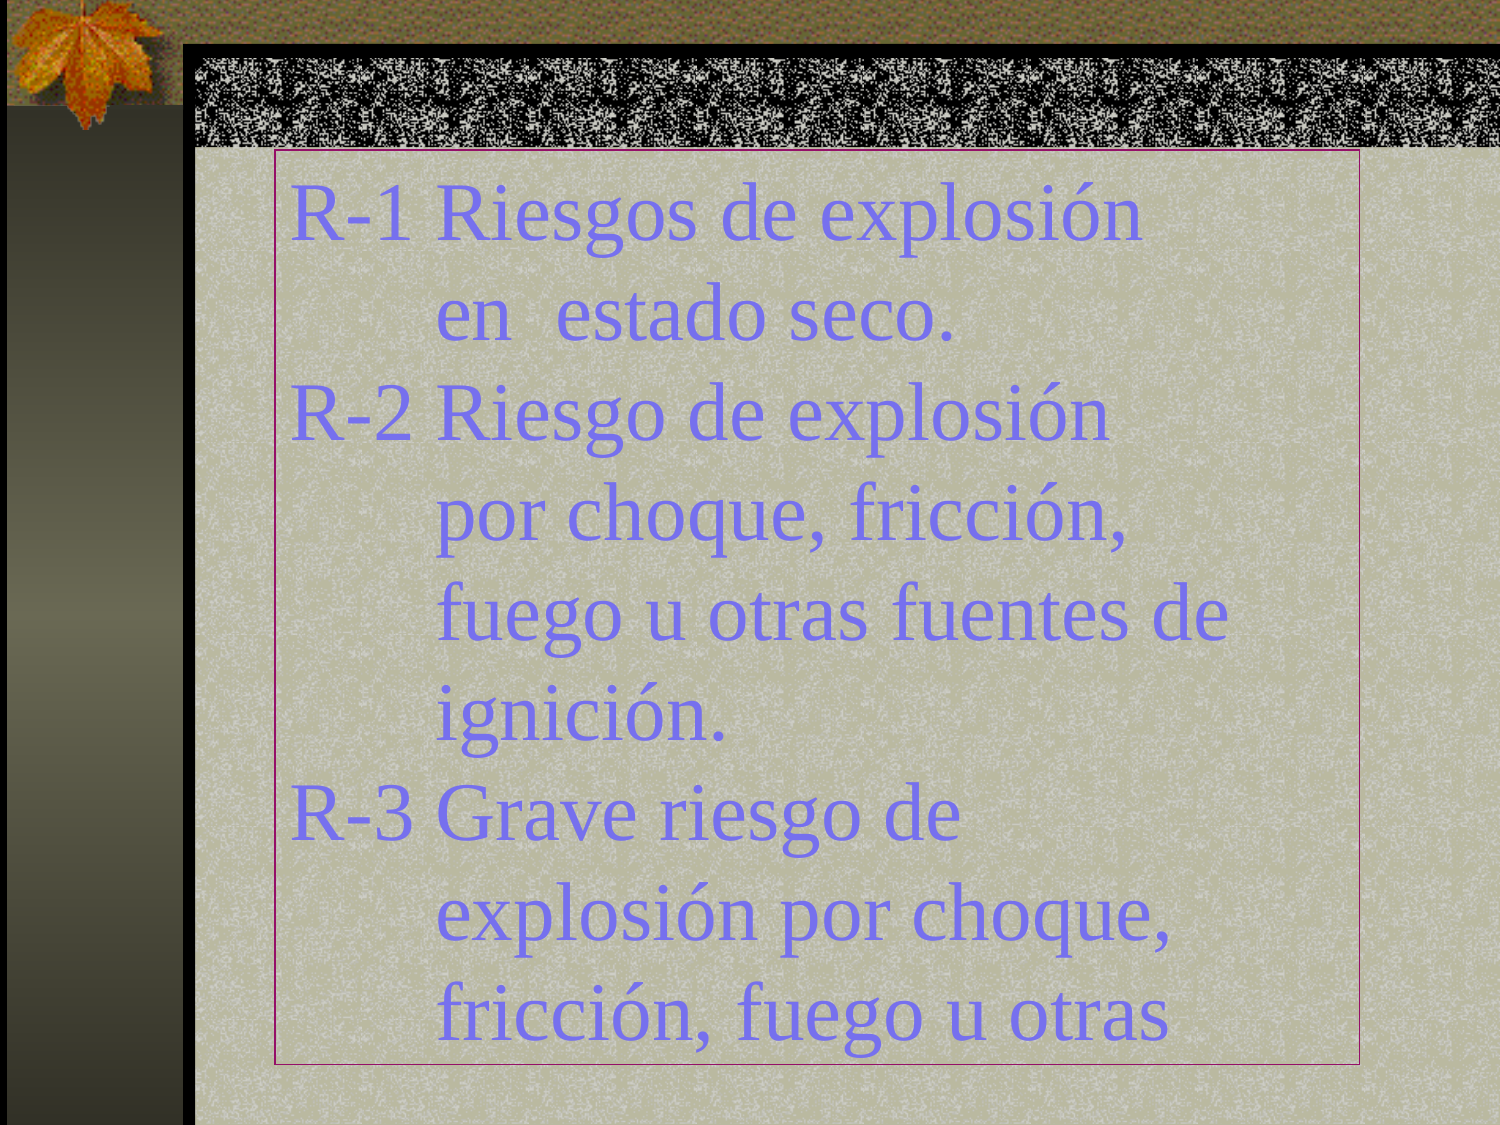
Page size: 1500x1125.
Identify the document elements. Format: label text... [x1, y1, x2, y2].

text_box R-1 Riesgos de explosión en estado seco. R-2 Riesgo de explosión por choque, fricción, fuego u otras fuentes de ignición. R-3 Grave riesgo de explosión por choque, fricción, fuego u otras [274, 149, 1360, 1065]
picture [7, 0, 1500, 130]
picture [196, 58, 1500, 1124]
